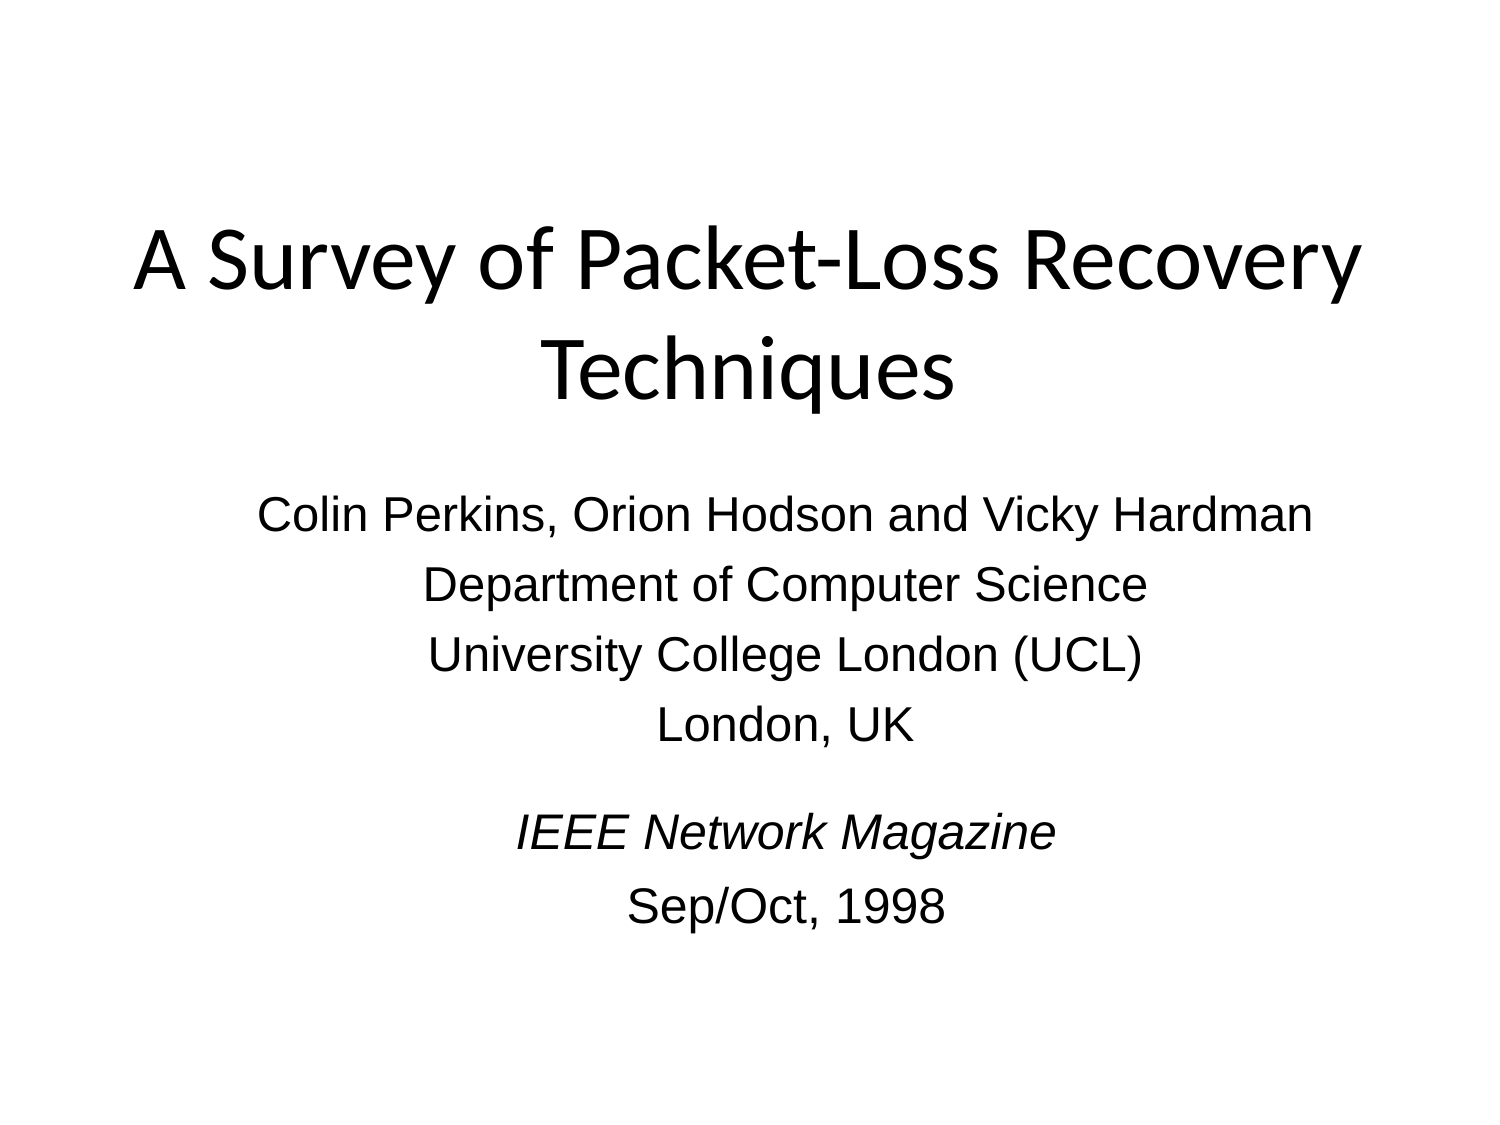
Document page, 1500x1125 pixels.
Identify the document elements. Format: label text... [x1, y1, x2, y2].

subtitle Colin Perkins, Orion Hodson and Vicky Hardman Department of Computer Science University College London (UCL) London, UK [136, 474, 1362, 763]
text_box IEEE Network Magazine Sep/Oct, 1998 [161, 792, 1337, 942]
title A Survey of Packet-Loss Recovery Techniques [111, 186, 1387, 429]
